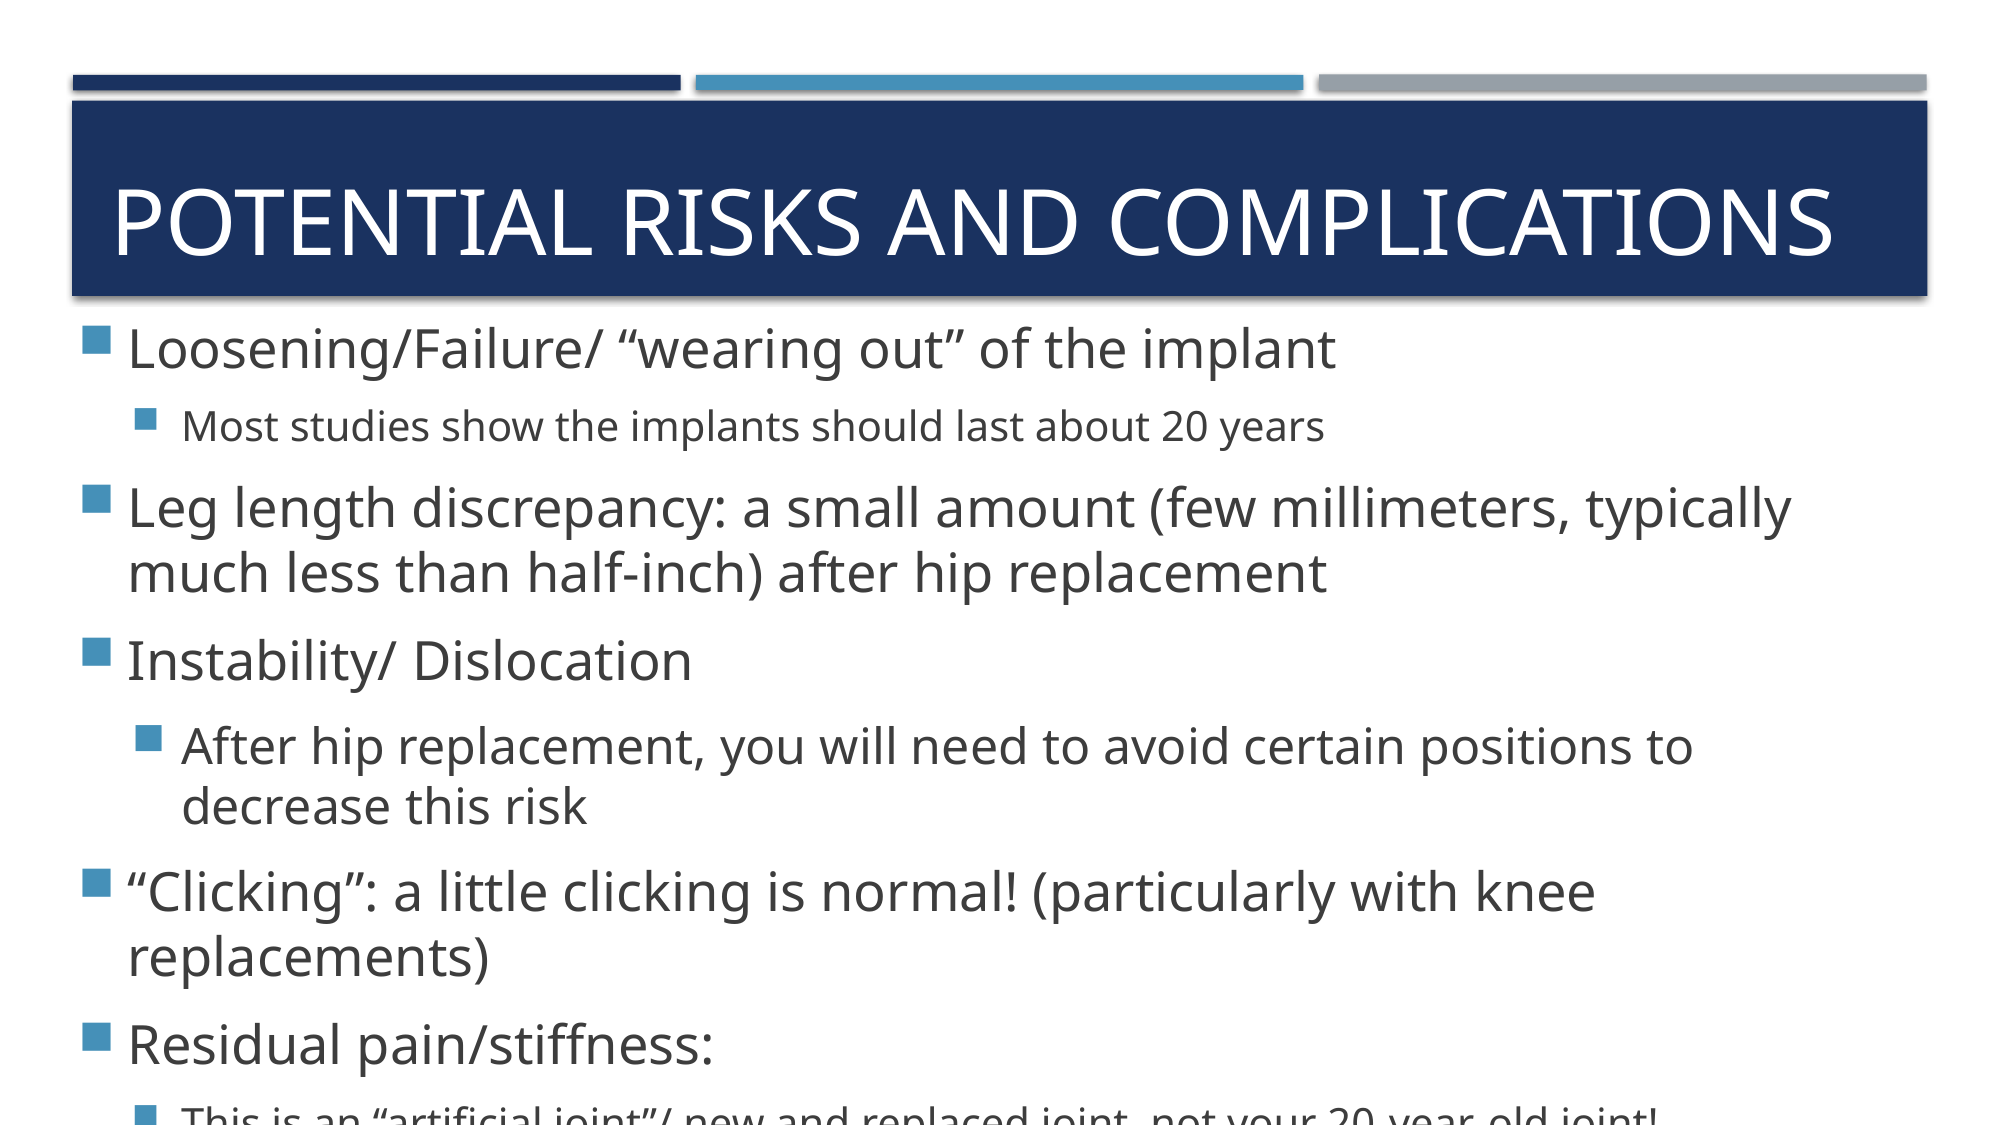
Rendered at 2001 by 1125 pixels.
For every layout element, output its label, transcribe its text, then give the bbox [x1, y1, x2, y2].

list Loosening/Failure/ “wearing out” of the implant Most studies show the implants should last about 20 years Leg length discrepancy: a small amount (few millimeters, typically much less than half-inch) after hip replacement Instability/ Dislocation After hip replacement, you will need to avoid certain positions to decrease this risk “Clicking”: a little clicking is normal! (particularly with knee replacements) Residual pain/stiffness: This is an “artificial joint”/ new and replaced joint, not your 20-year-old joint! [62, 306, 1893, 1095]
title Potential risks and complications [95, 115, 1905, 282]
